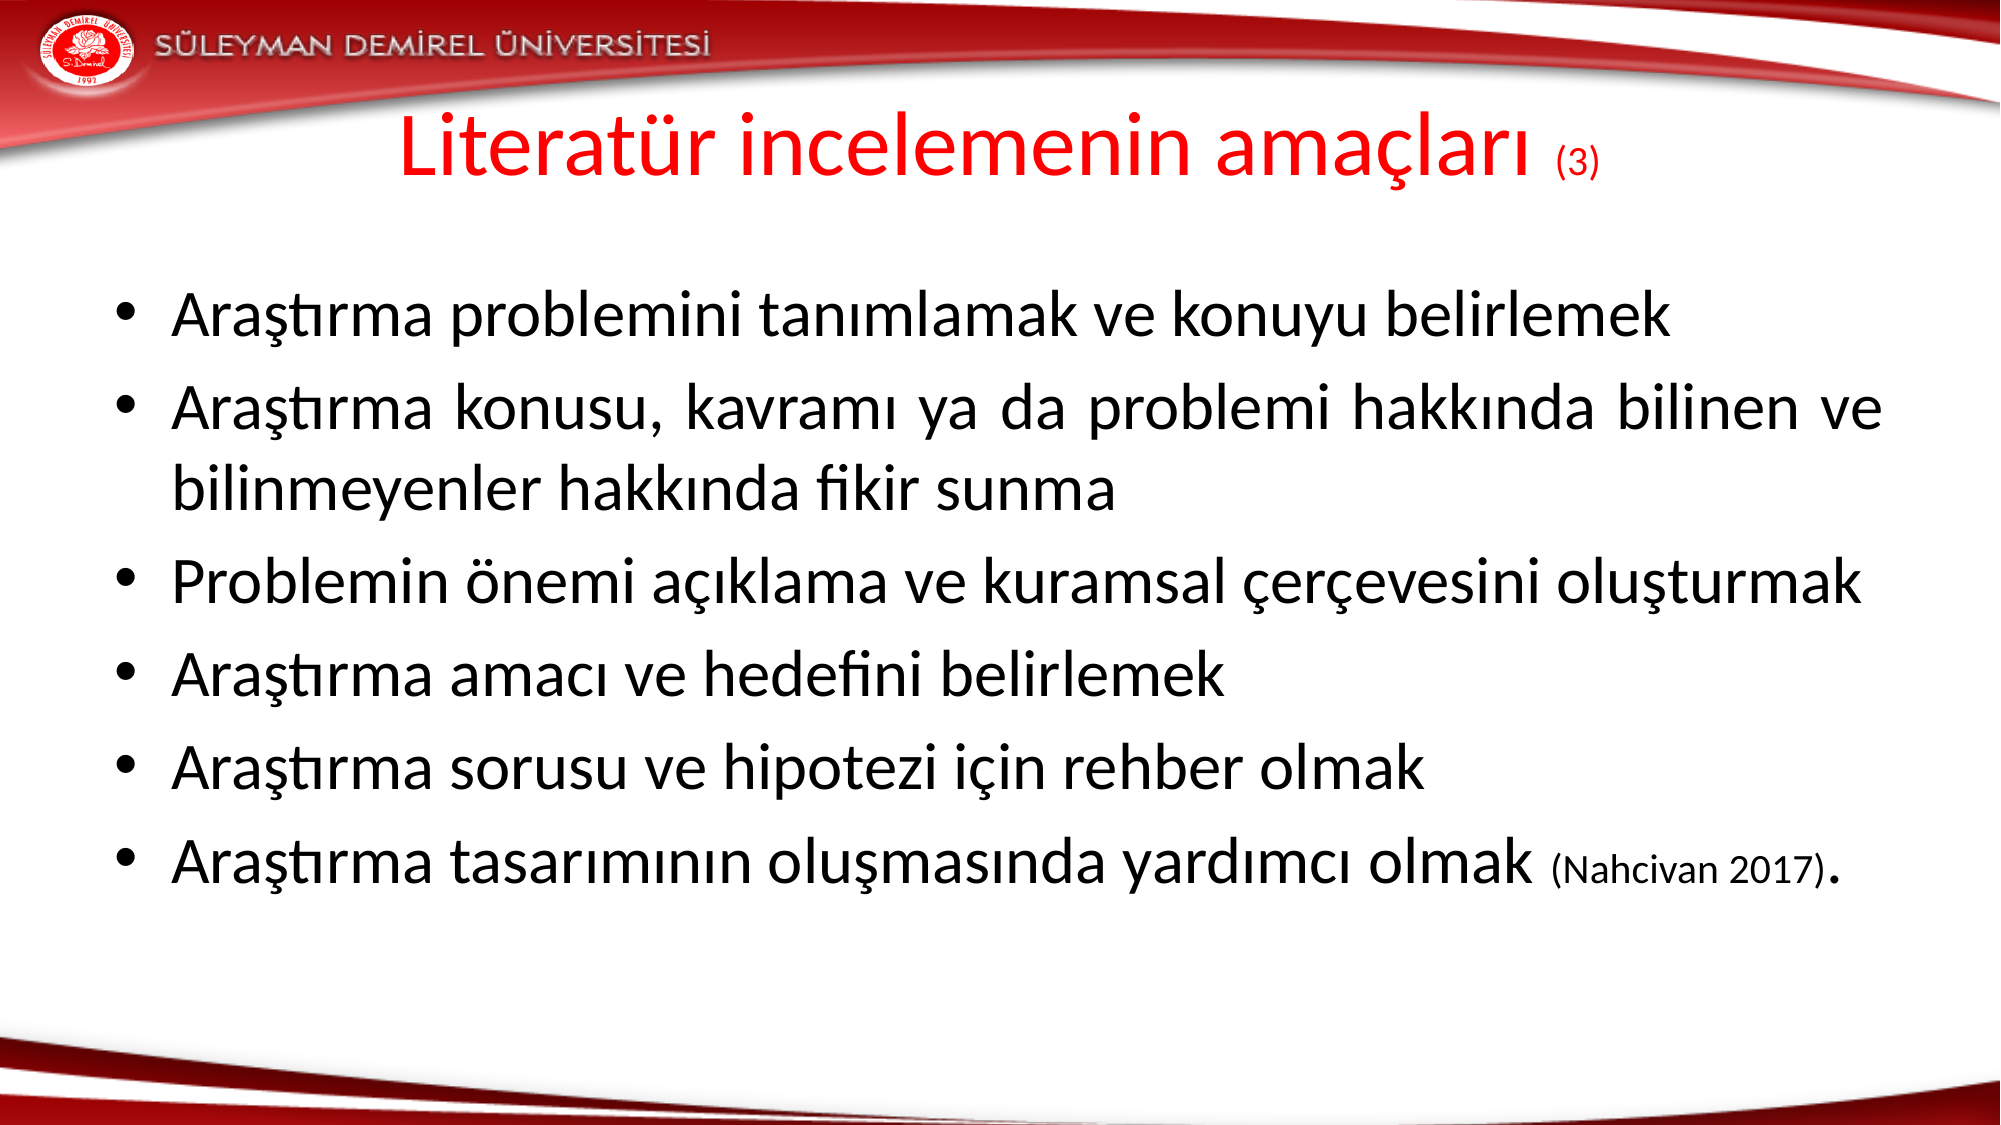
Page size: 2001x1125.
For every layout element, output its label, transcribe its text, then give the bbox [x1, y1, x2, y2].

list Araştırma problemini tanımlamak ve konuyu belirlemek Araştırma konusu, kavramı ya da problemi hakkında bilinen ve bilinmeyenler hakkında fikir sunma Problemin önemi açıklama ve kuramsal çerçevesini oluşturmak Araştırma amacı ve hedefini belirlemek Araştırma sorusu ve hipotezi için rehber olmak Araştırma tasarımının oluşmasında yardımcı olmak (Nahcivan 2017). [99, 262, 1900, 1005]
title Literatür incelemenin amaçları (3) [99, 45, 1900, 233]
picture [0, 0, 2000, 188]
picture [0, 1015, 2000, 1125]
